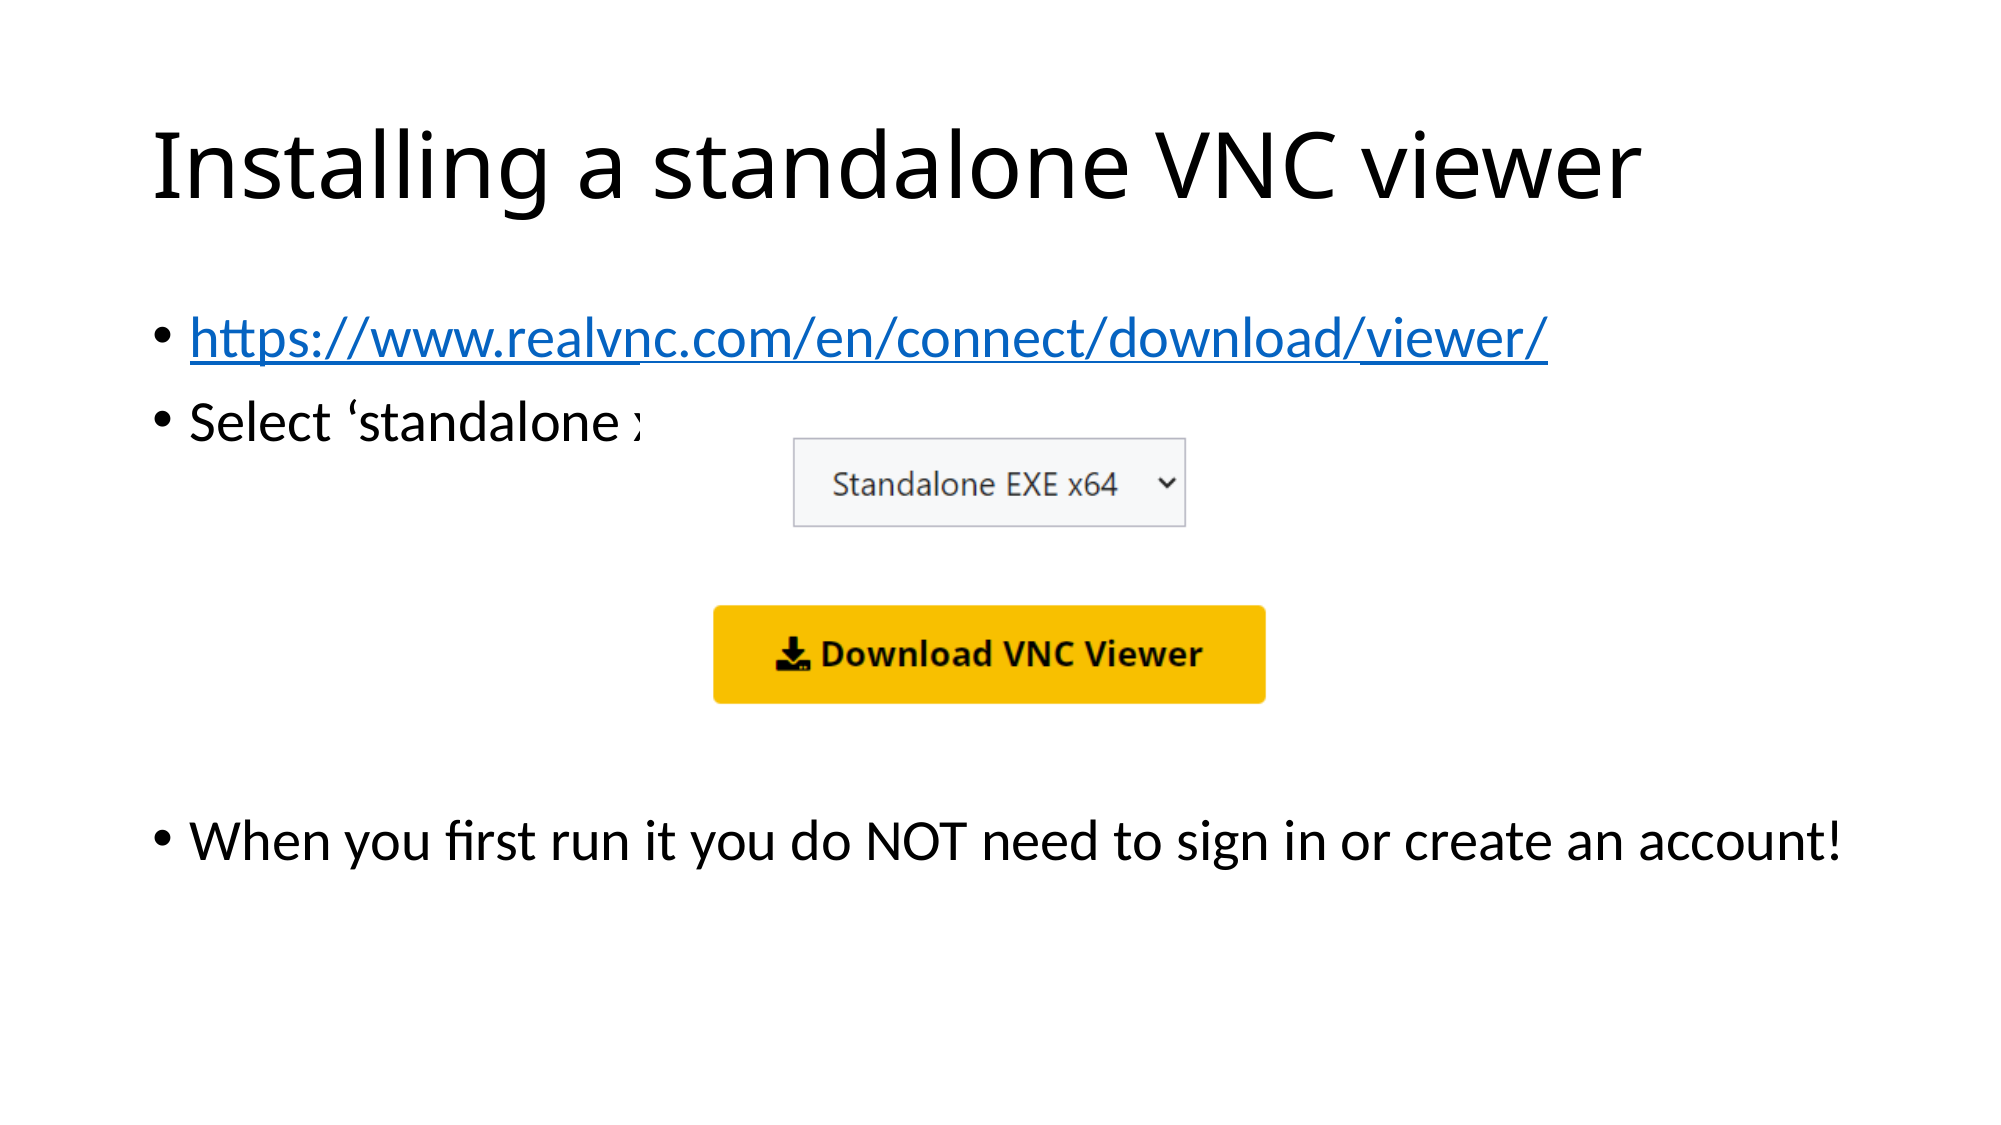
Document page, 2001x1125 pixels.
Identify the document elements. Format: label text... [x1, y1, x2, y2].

title Installing a standalone VNC viewer [137, 59, 1863, 278]
list https://www.realvnc.com/en/connect/download/viewer/ Select ‘standalone x64’ When you first run it you do NOT need to sign in or create an account! [137, 299, 1863, 1014]
picture [640, 363, 1360, 762]
